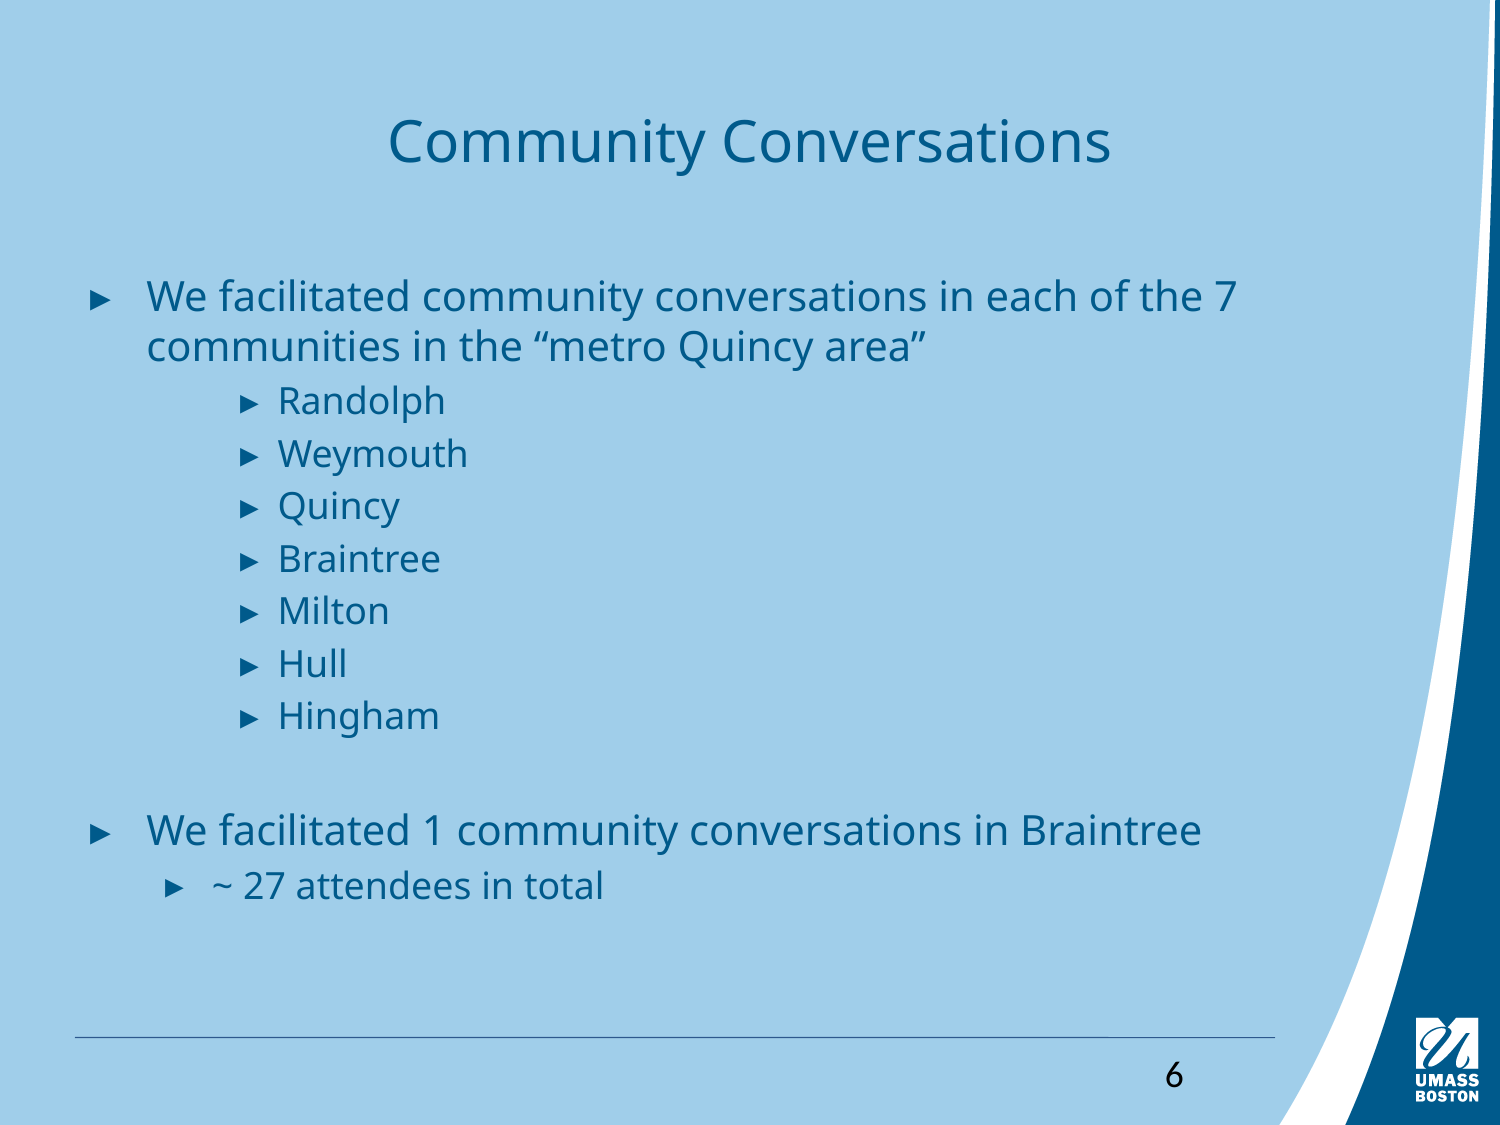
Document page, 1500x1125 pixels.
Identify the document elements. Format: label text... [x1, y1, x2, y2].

title Community Conversations [75, 45, 1425, 233]
slide_number 6 [1149, 1042, 1500, 1103]
list We facilitated community conversations in each of the 7 communities in the “metro Quincy area” Randolph Weymouth Quincy Braintree Milton Hull Hingham We facilitated 1 community conversations in Braintree ~ 27 attendees in total [75, 262, 1338, 1005]
picture [0, 0, 1500, 1125]
